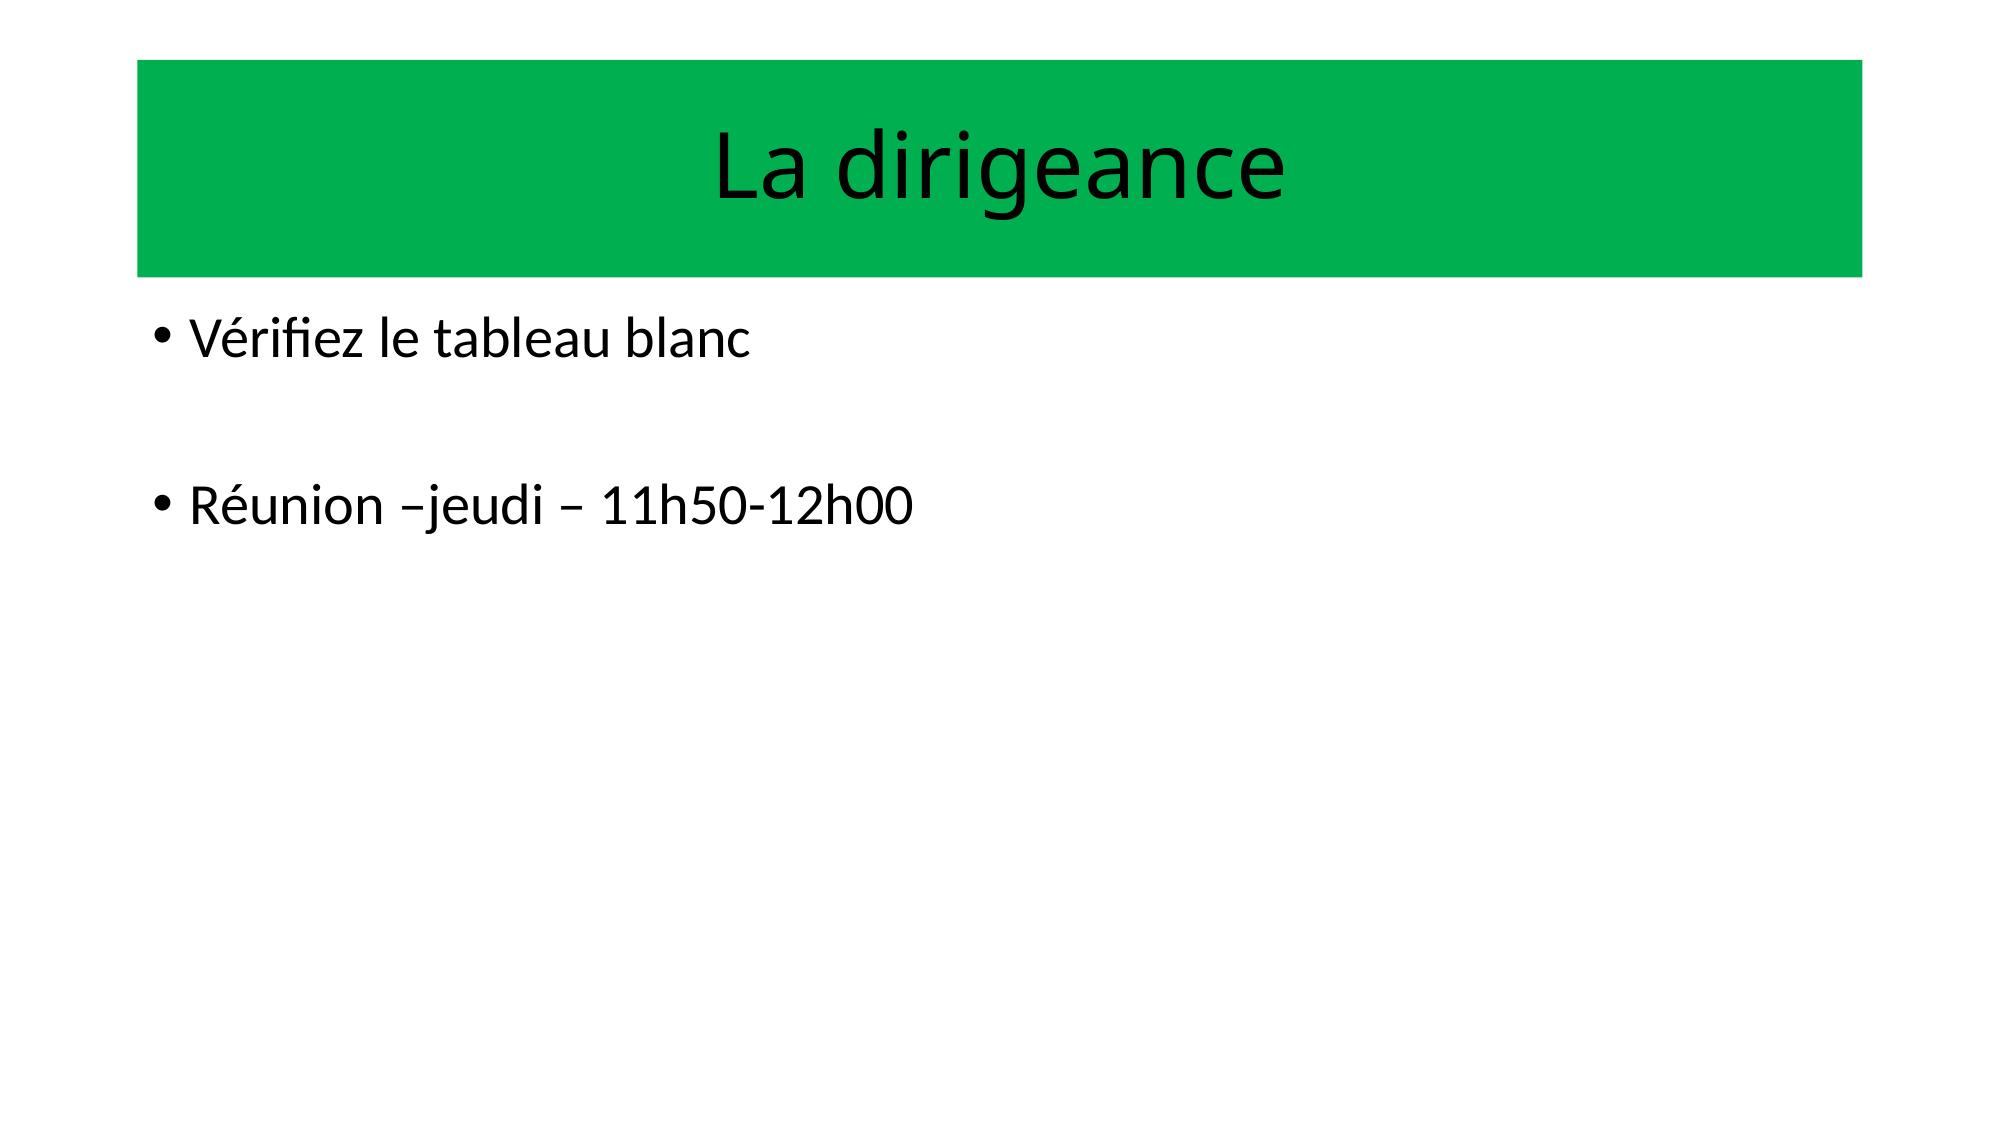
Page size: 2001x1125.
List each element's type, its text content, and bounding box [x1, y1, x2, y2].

title La dirigeance [137, 59, 1863, 278]
list Vérifiez le tableau blanc Réunion –jeudi – 11h50-12h00 [137, 299, 1863, 1014]
